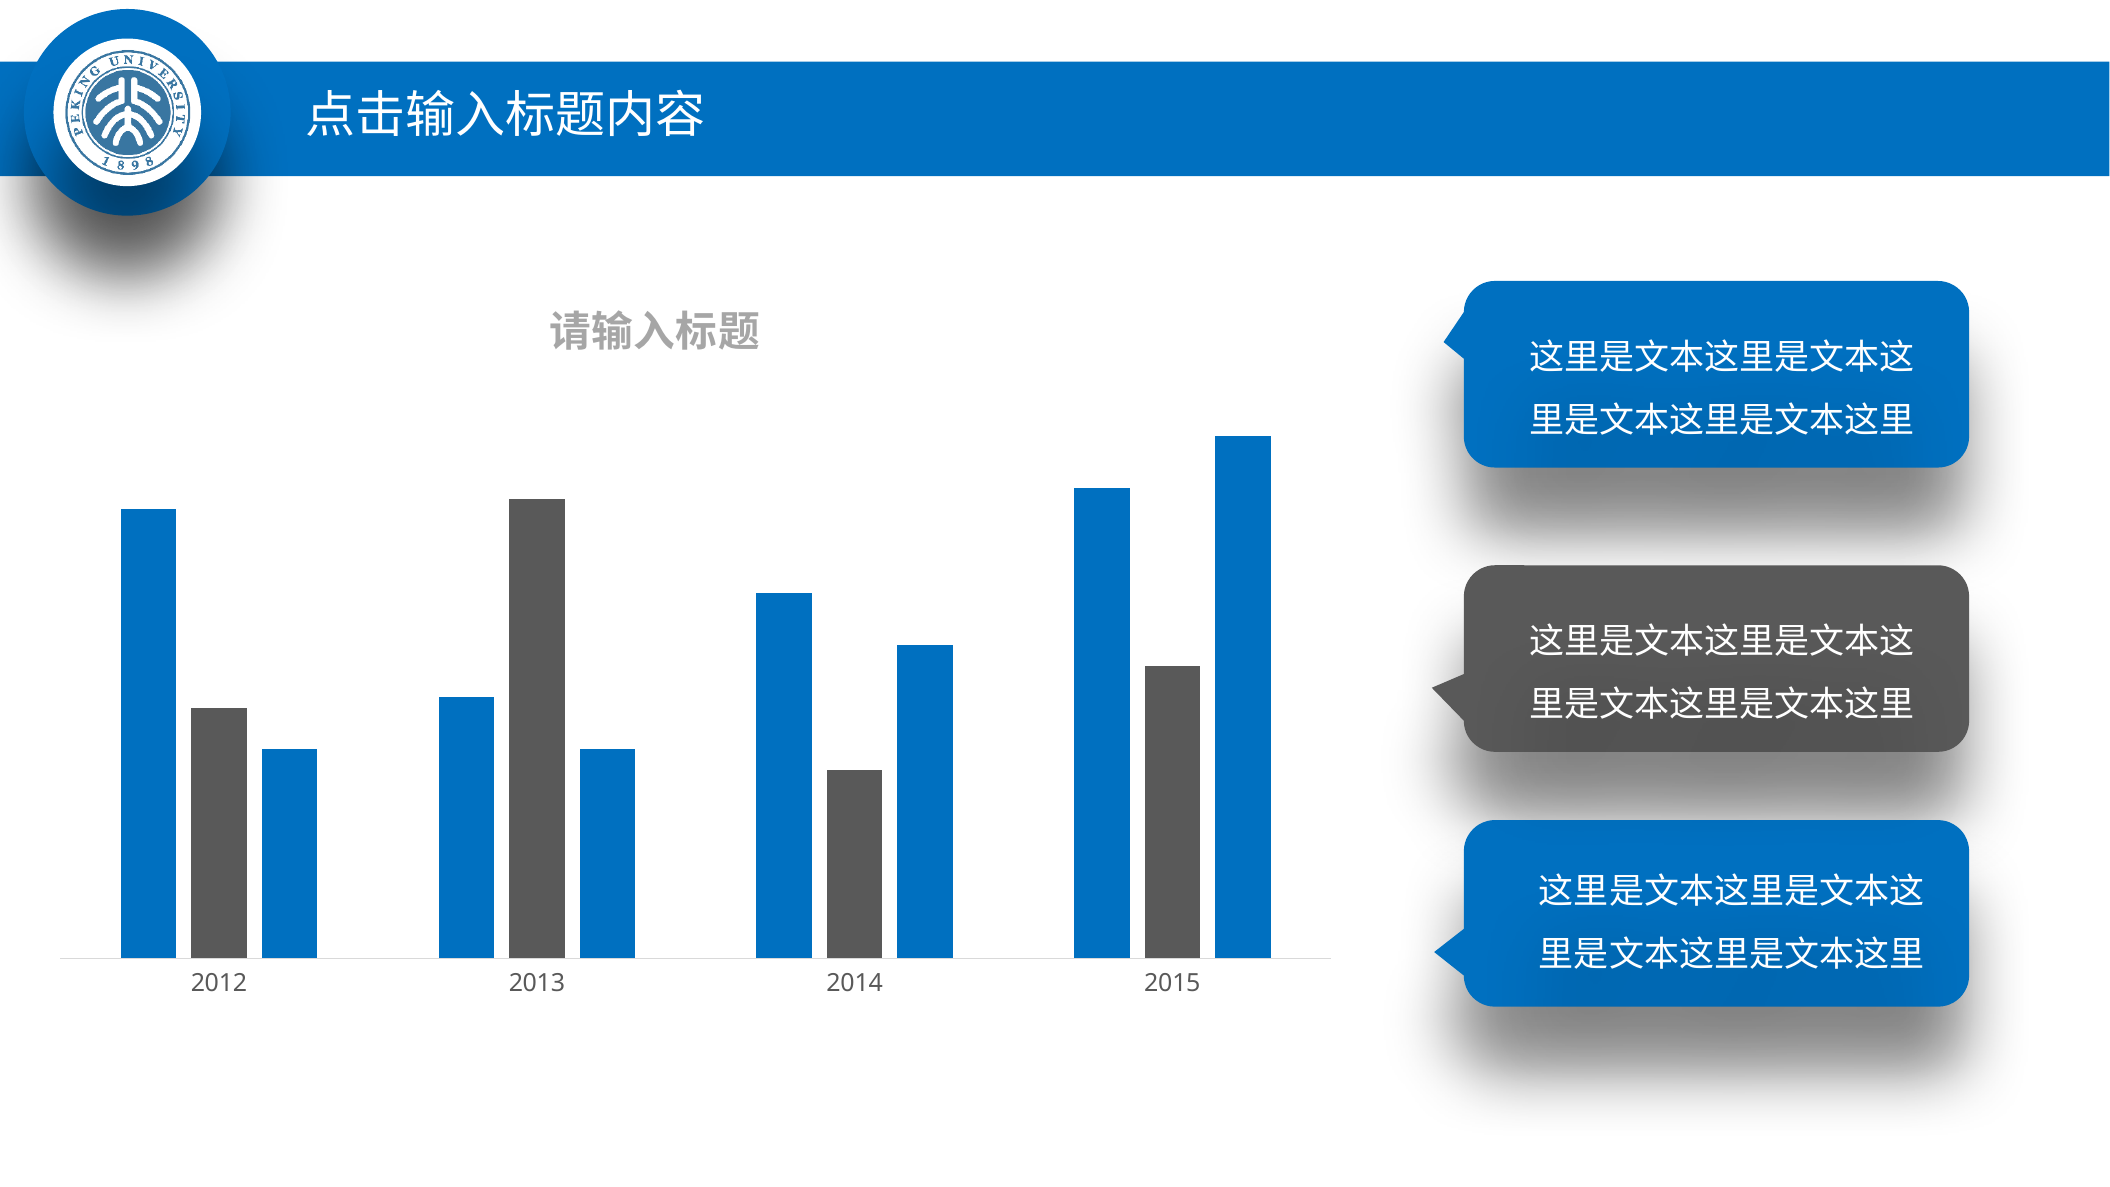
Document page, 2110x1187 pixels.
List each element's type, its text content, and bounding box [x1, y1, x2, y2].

text_box 这里是文本这里是文本这里是文本这里是文本这里 [1524, 839, 1970, 981]
text_box [1951, 833, 1968, 839]
text_box 这里是文本这里是文本这里是文本这里是文本这里 [1514, 306, 1960, 447]
text_box 这里是文本这里是文本这里是文本这里是文本这里 [1514, 590, 1960, 732]
chart [37, 246, 1354, 1125]
list 点击输入标题内容 [290, 74, 810, 158]
text_box [1430, 564, 1971, 739]
text_box [1432, 819, 1524, 1004]
text_box [1442, 279, 1971, 454]
